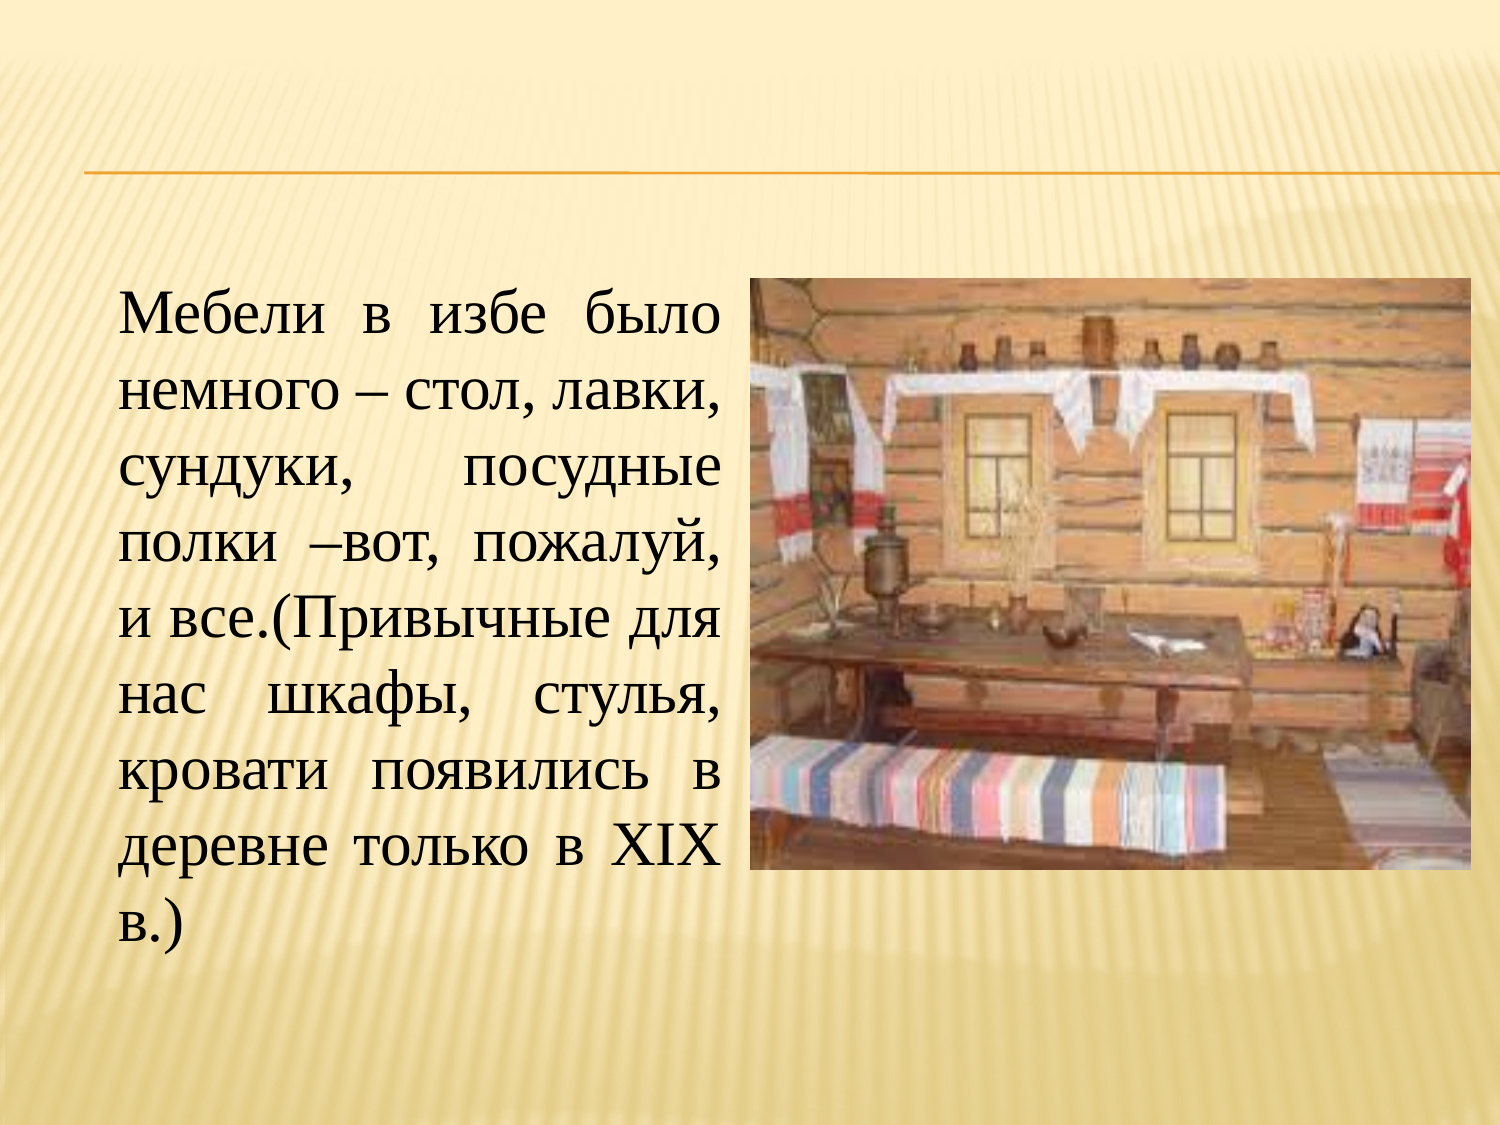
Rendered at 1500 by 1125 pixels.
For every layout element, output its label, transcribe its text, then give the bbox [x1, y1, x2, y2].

picture [749, 278, 1471, 870]
list Мебели в избе было немного – стол, лавки, сундуки, посудные полки –вот, пожалуй, и все.(Привычные для нас шкафы, стулья, кровати появились в деревне только в XIX в.) [50, 262, 738, 1038]
